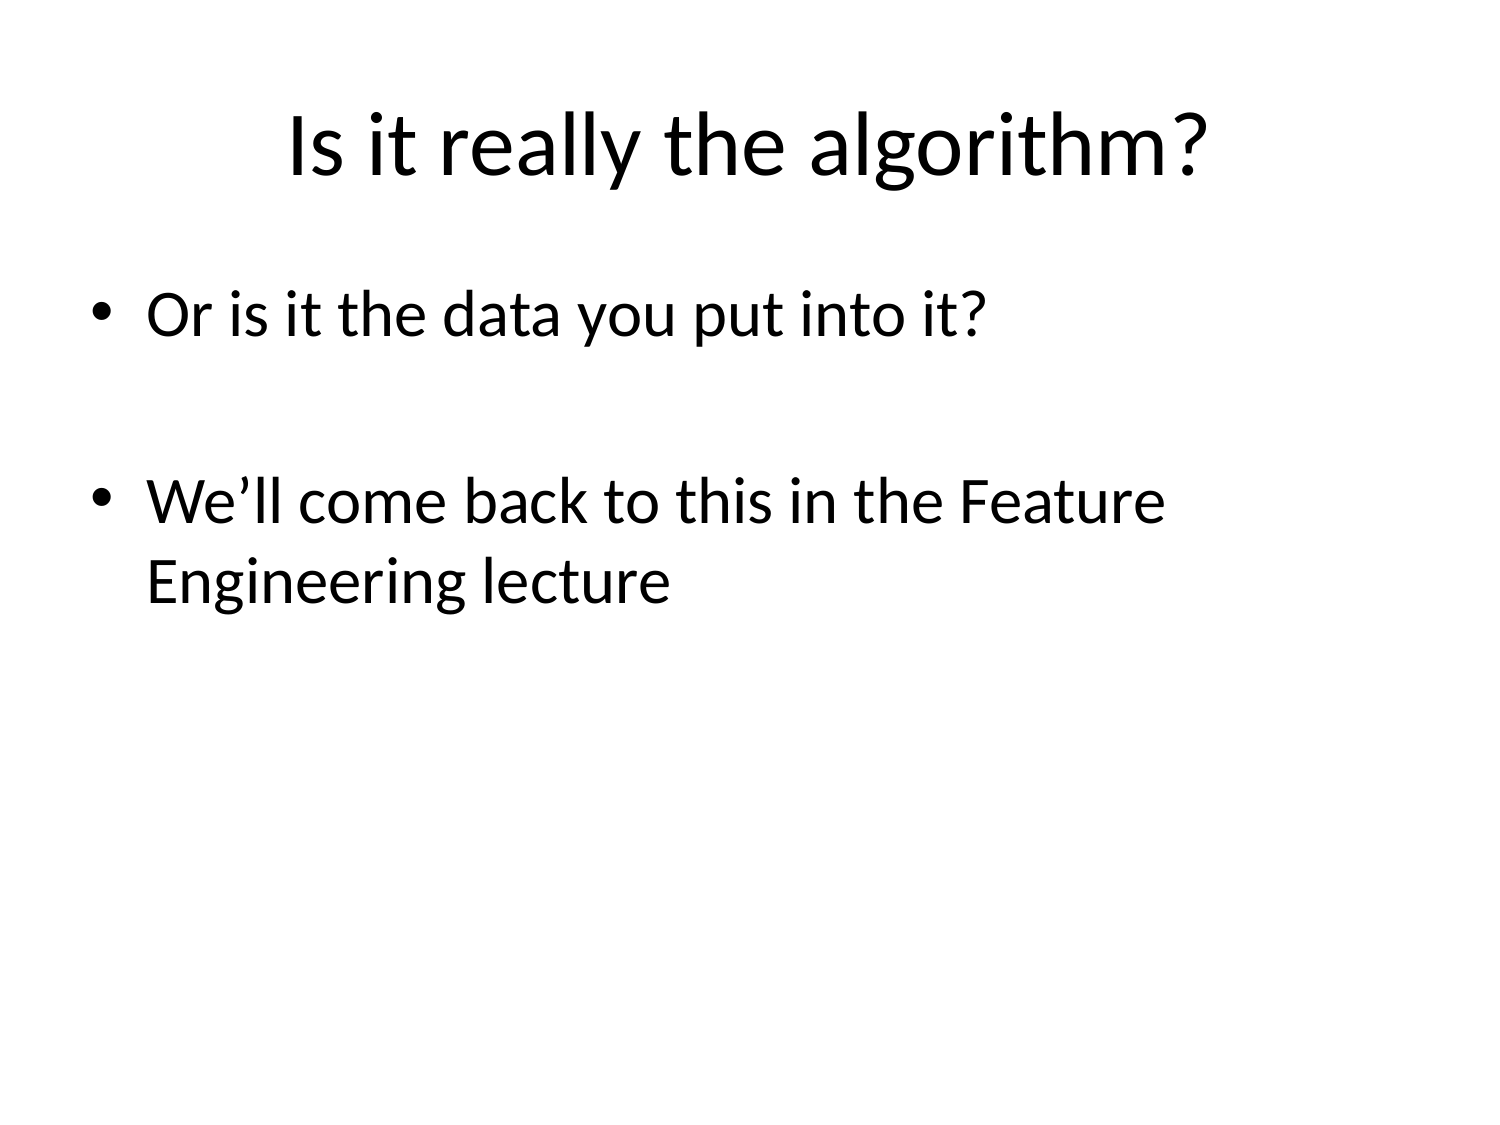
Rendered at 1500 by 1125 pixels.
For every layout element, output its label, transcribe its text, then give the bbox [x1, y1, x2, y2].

list Or is it the data you put into it? We’ll come back to this in the Feature Engineering lecture [75, 262, 1425, 1005]
title Is it really the algorithm? [75, 45, 1425, 233]
